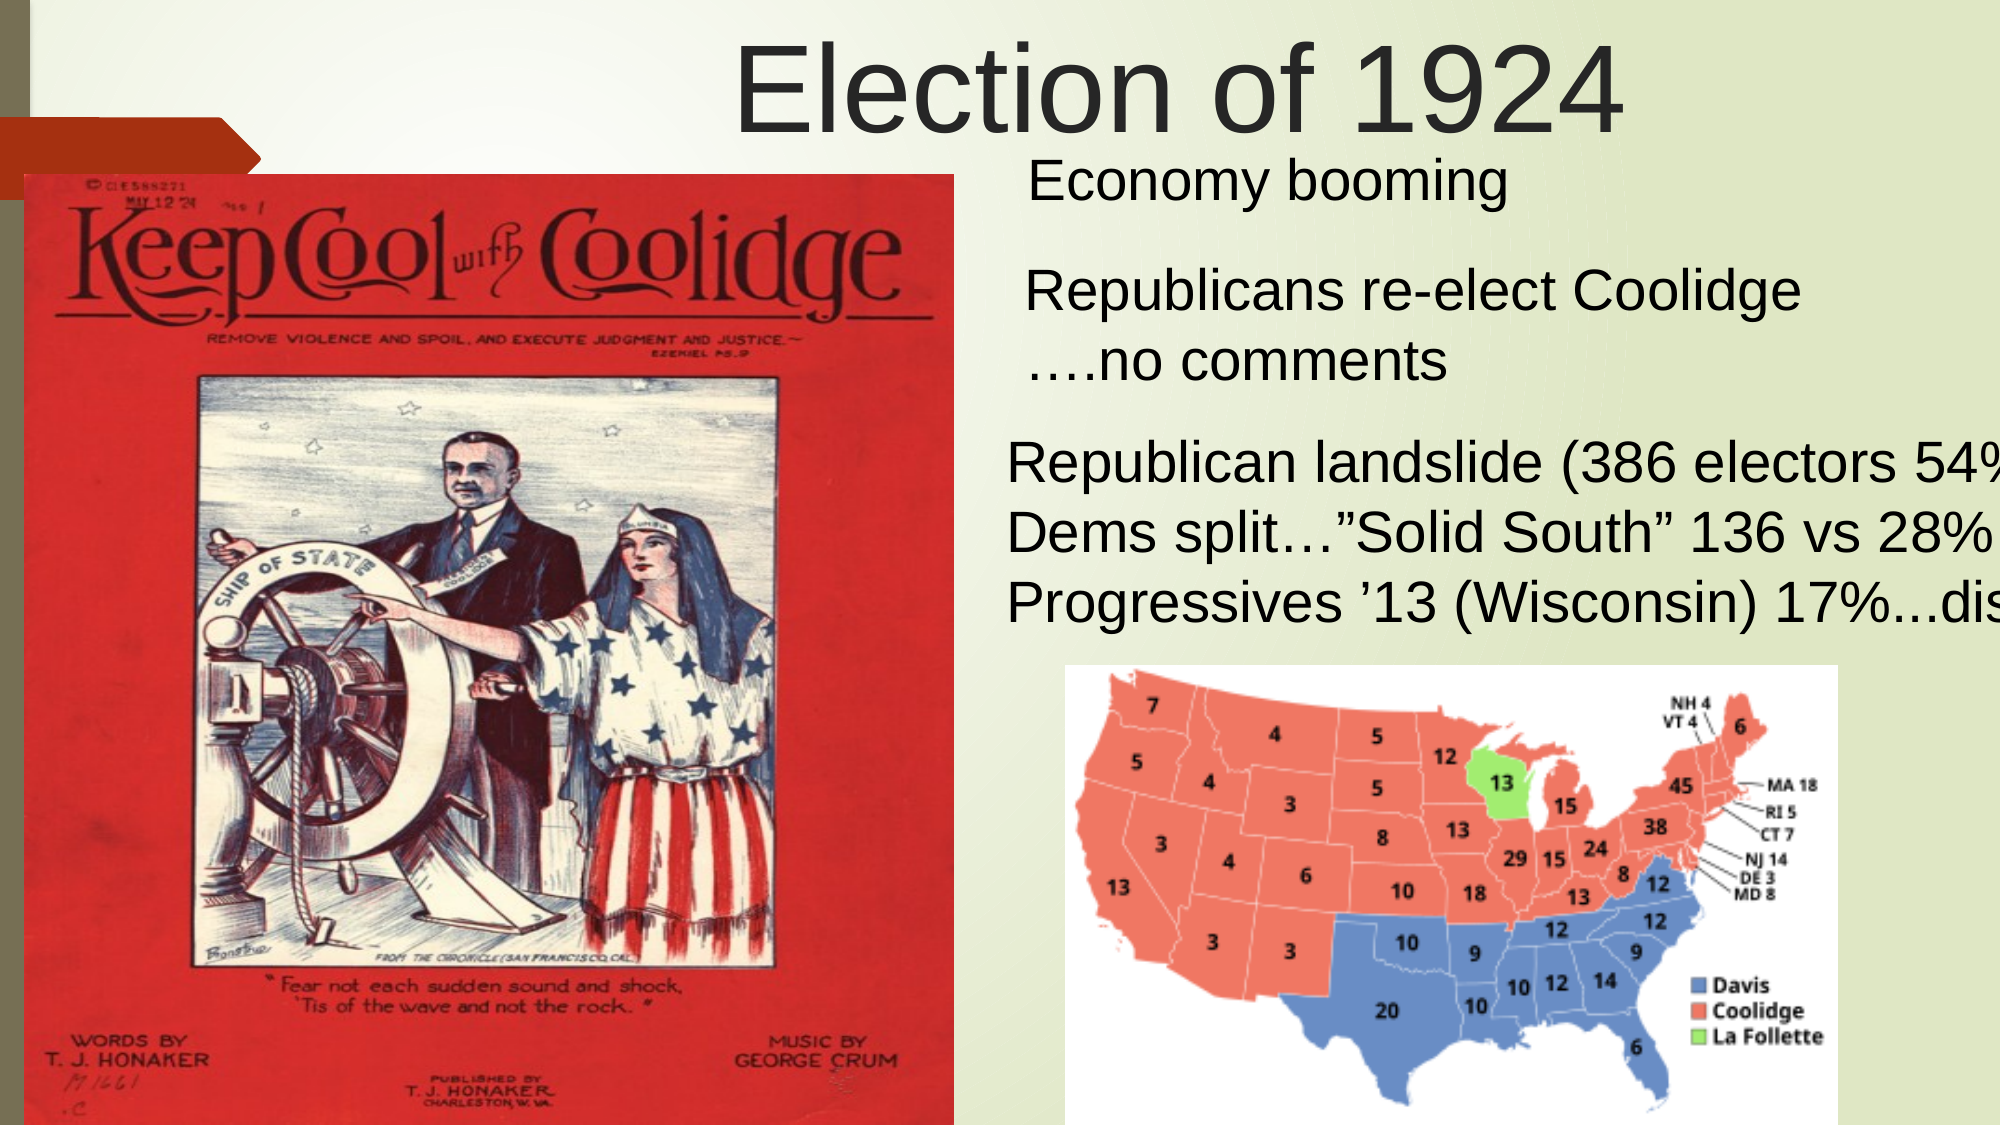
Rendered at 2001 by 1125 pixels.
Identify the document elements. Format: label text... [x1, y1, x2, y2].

text_box Economy booming [1012, 134, 2000, 220]
picture [1065, 665, 1838, 1125]
text_box Republicans re-elect Coolidge ….no comments [1009, 244, 1820, 400]
title Election of 1924 [448, 0, 1911, 211]
picture [24, 174, 954, 1125]
text_box Republican landslide (386 electors 54%) Dems split…”Solid South” 136 vs 28% Progressives ’13 (Wisconsin) 17%...disappear’ [991, 417, 2000, 642]
